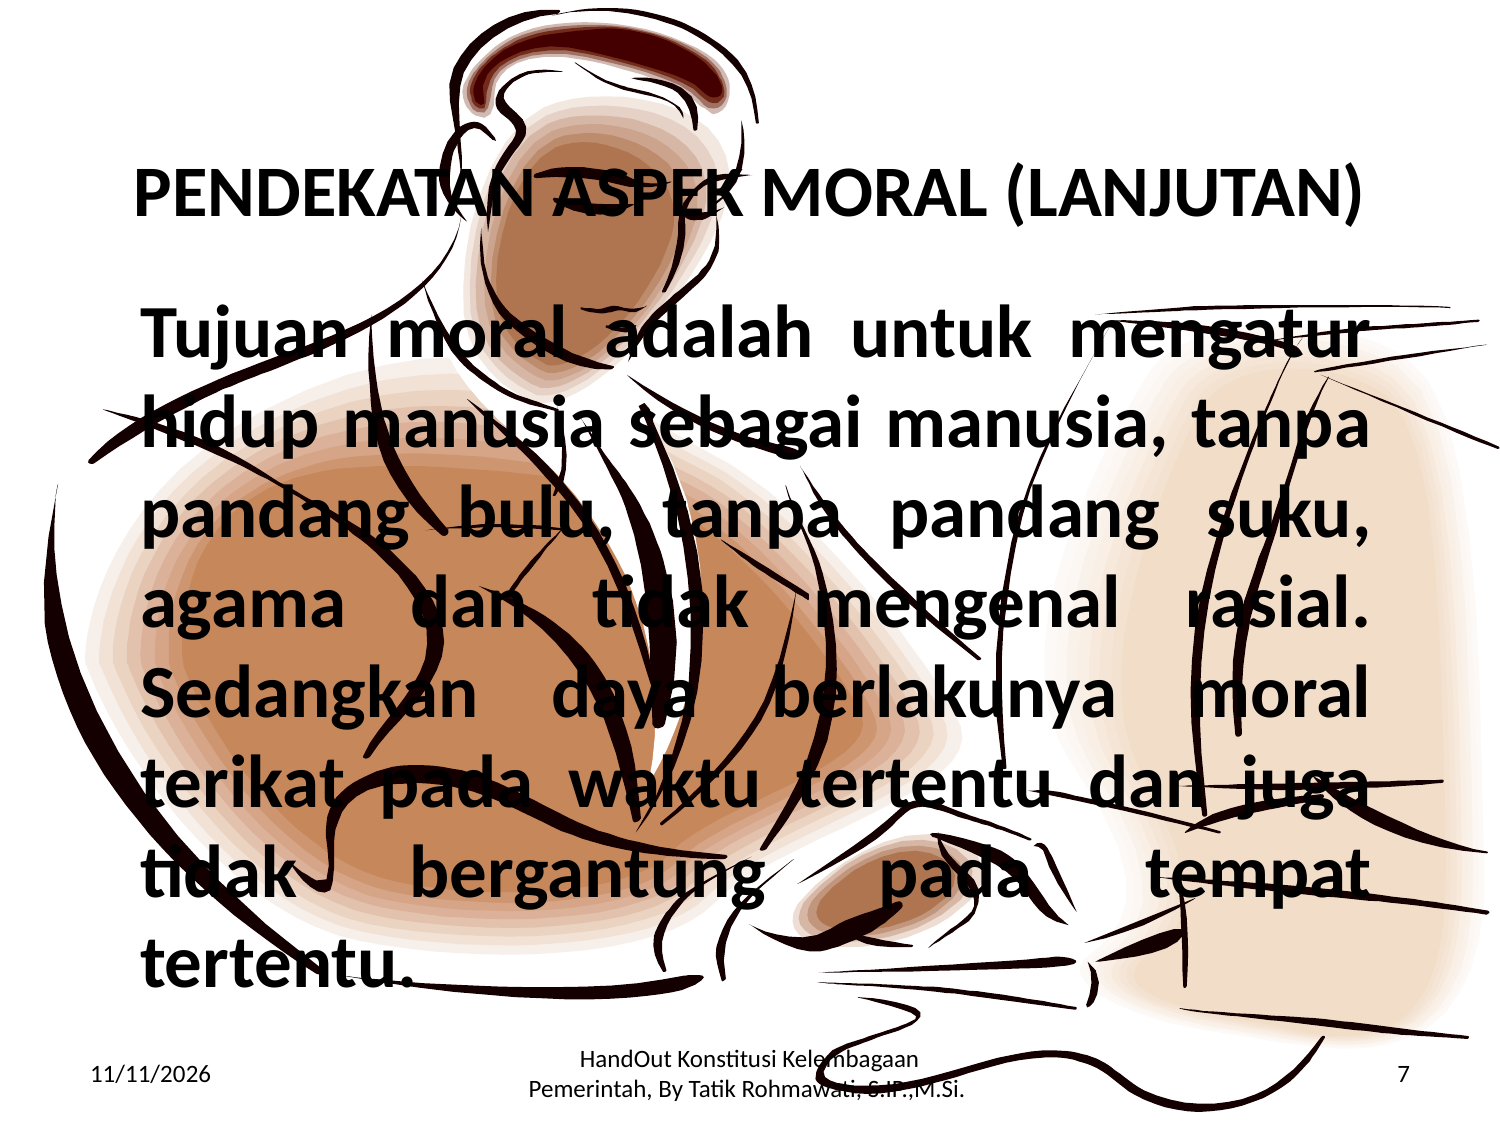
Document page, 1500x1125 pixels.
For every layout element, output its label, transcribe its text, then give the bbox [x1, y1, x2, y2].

title PENDEKATAN ASPEK MORAL (LANJUTAN) [112, 125, 1388, 250]
footer HandOut Konstitusi Kelembagaan Pemerintah, By Tatik Rohmawati, S.IP.,M.Si. [512, 1042, 988, 1103]
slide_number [75, 1042, 425, 1103]
subtitle Tujuan moral adalah untuk mengatur hidup manusia sebagai manusia, tanpa pandang bulu, tanpa pandang suku, agama dan tidak mengenal rasial. Sedangkan daya berlakunya moral terikat pada waktu tertentu dan juga tidak bergantung pada tempat tertentu. [125, 275, 1388, 1013]
slide_number 7 [1074, 1042, 1425, 1103]
